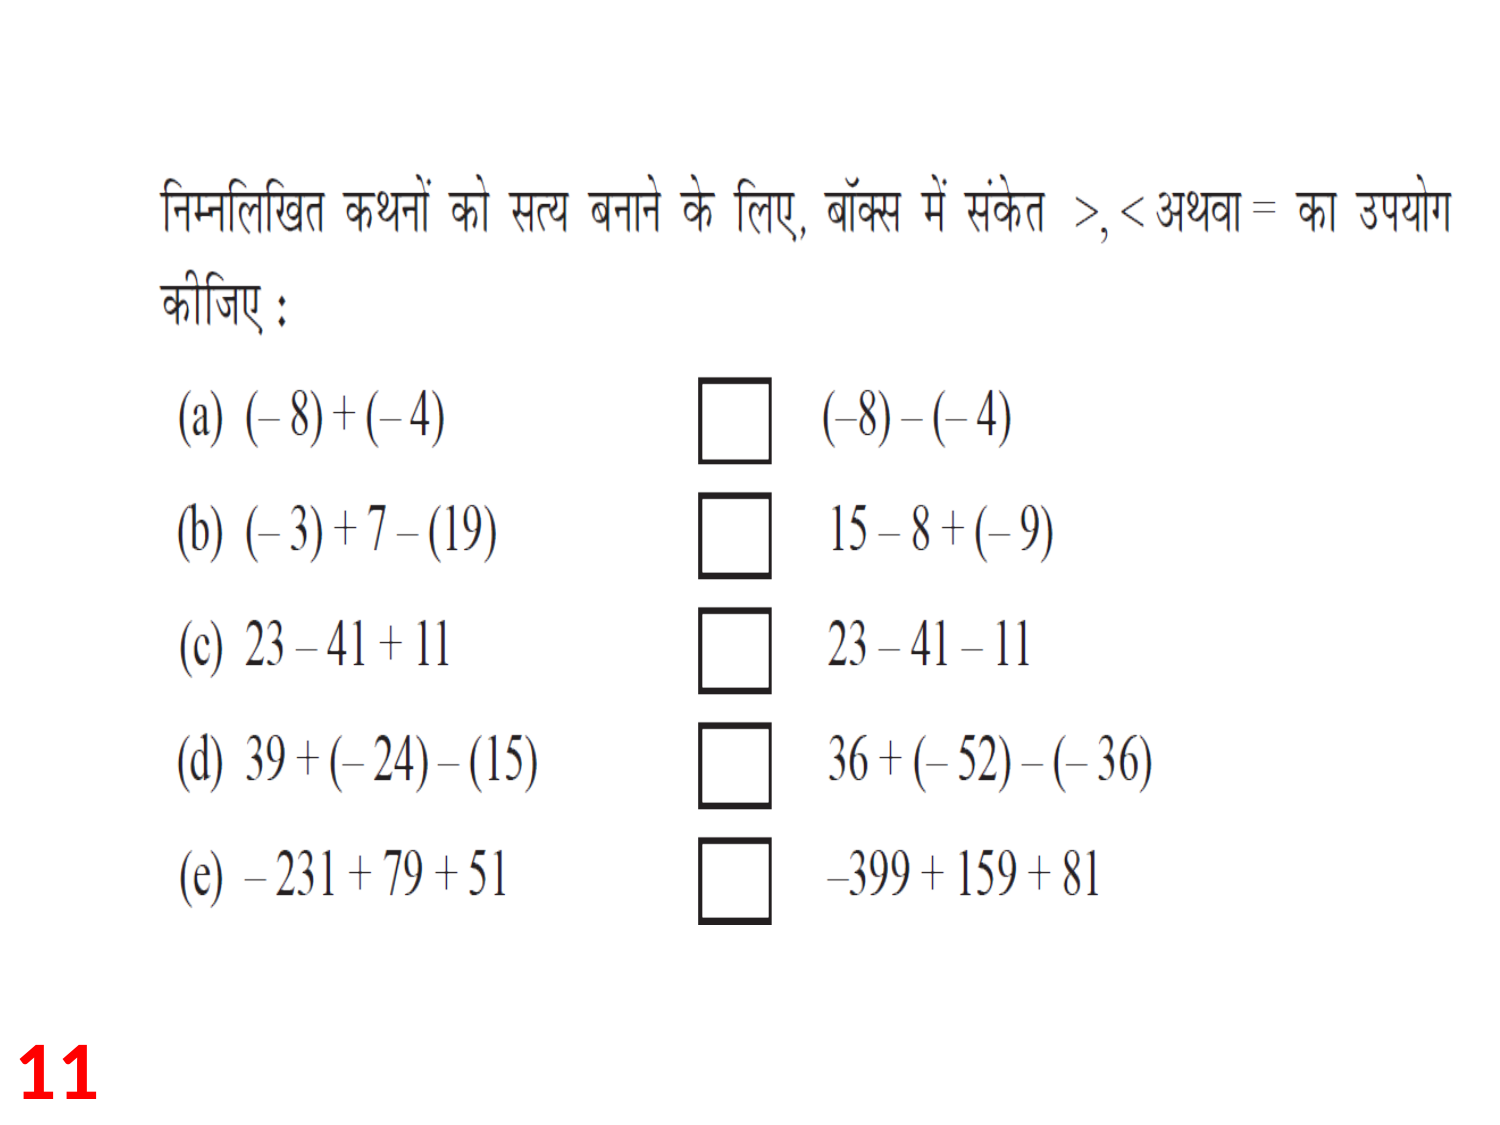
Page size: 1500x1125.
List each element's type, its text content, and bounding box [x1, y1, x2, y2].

text_box 11 [0, 1008, 138, 1124]
picture [137, 162, 1500, 926]
